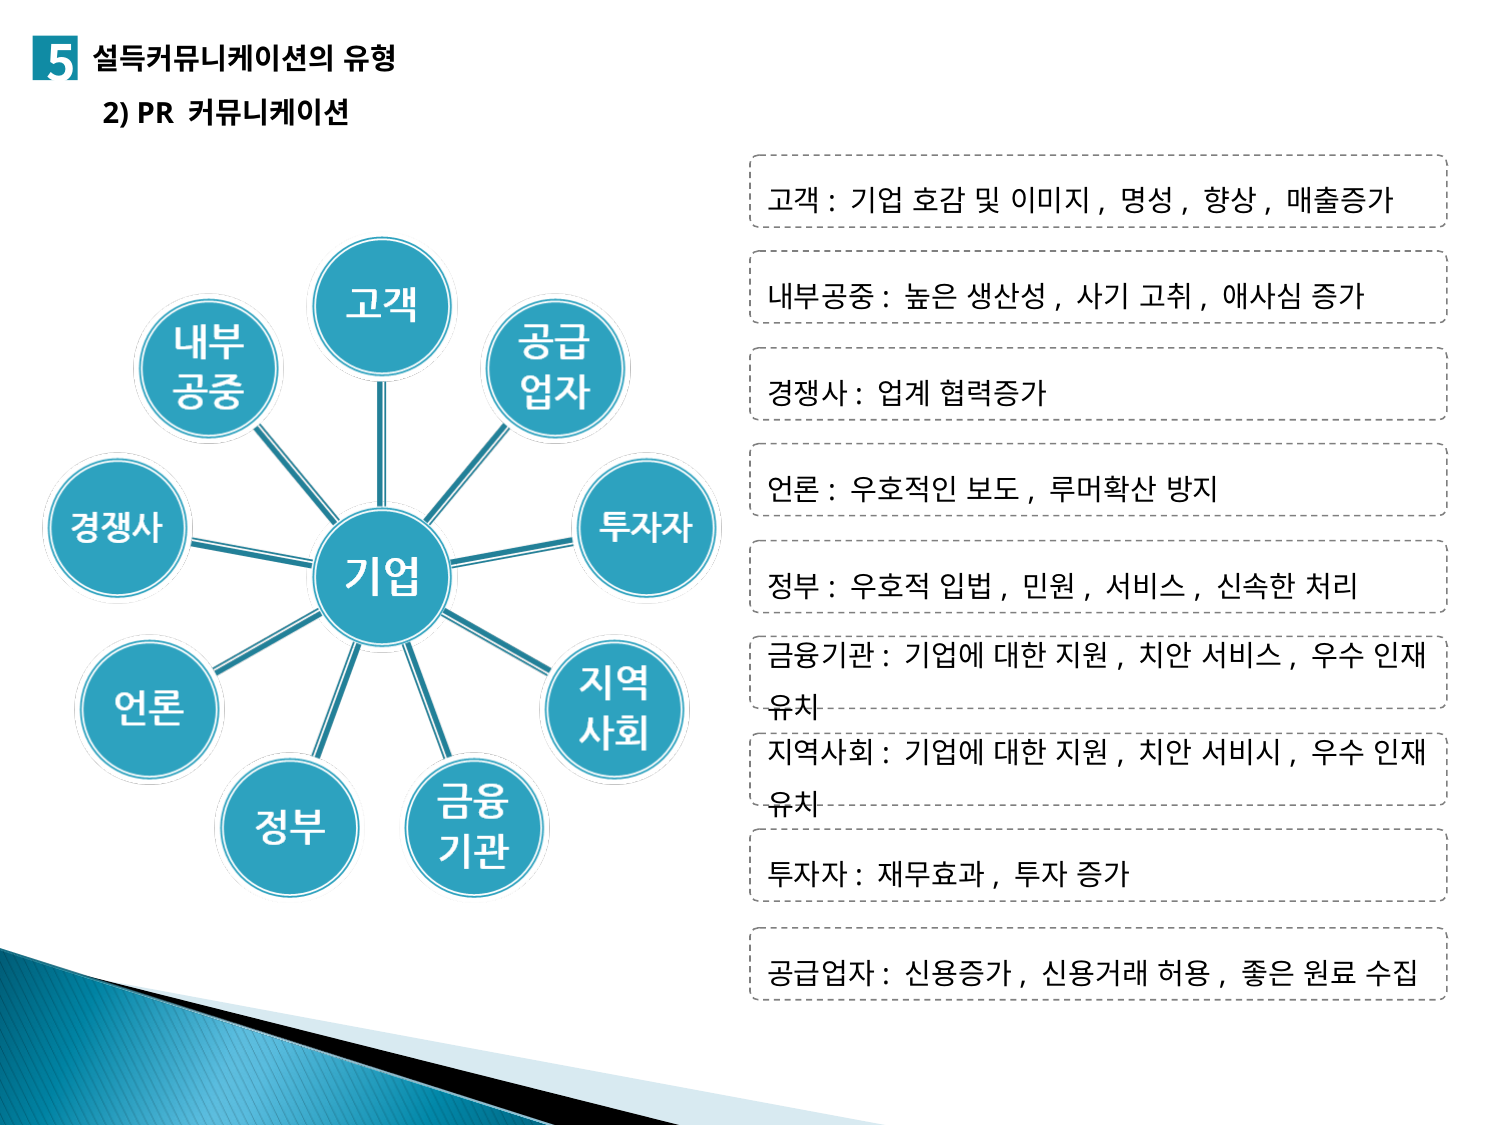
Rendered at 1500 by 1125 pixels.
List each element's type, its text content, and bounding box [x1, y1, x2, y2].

text_box 지역사회: 기업에 대한 지원, 치안 서비시, 우수 인재 유치 [883, 733, 1447, 806]
text_box 투자자: 재무효과, 투자 증가 [883, 829, 1447, 902]
text_box 언론: 우호적인 보도, 루머확산 방지 [883, 443, 1447, 516]
picture [0, 230, 883, 904]
text_box 경쟁사: 업계 협력증가 [883, 347, 1447, 420]
text_box 금융기관: 기업에 대한 지원, 치안 서비스, 우수 인재 유치 [883, 636, 1447, 709]
picture [0, 946, 559, 1125]
text_box 2) PR 커뮤니케이션 [87, 92, 366, 137]
text_box 공급업자: 신용증가, 신용거래 허용, 좋은 원료 수집 [749, 927, 1447, 1000]
text_box 정부: 우호적 입법, 민원, 서비스, 신속한 처리 [883, 540, 1447, 613]
text_box 고객: 기업 호감 및 이미지, 명성, 향상, 매출증가 [749, 155, 1447, 228]
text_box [32, 30, 486, 92]
text_box 내부공중: 높은 생산성, 사기 고취, 애사심 증가 [883, 250, 1447, 323]
